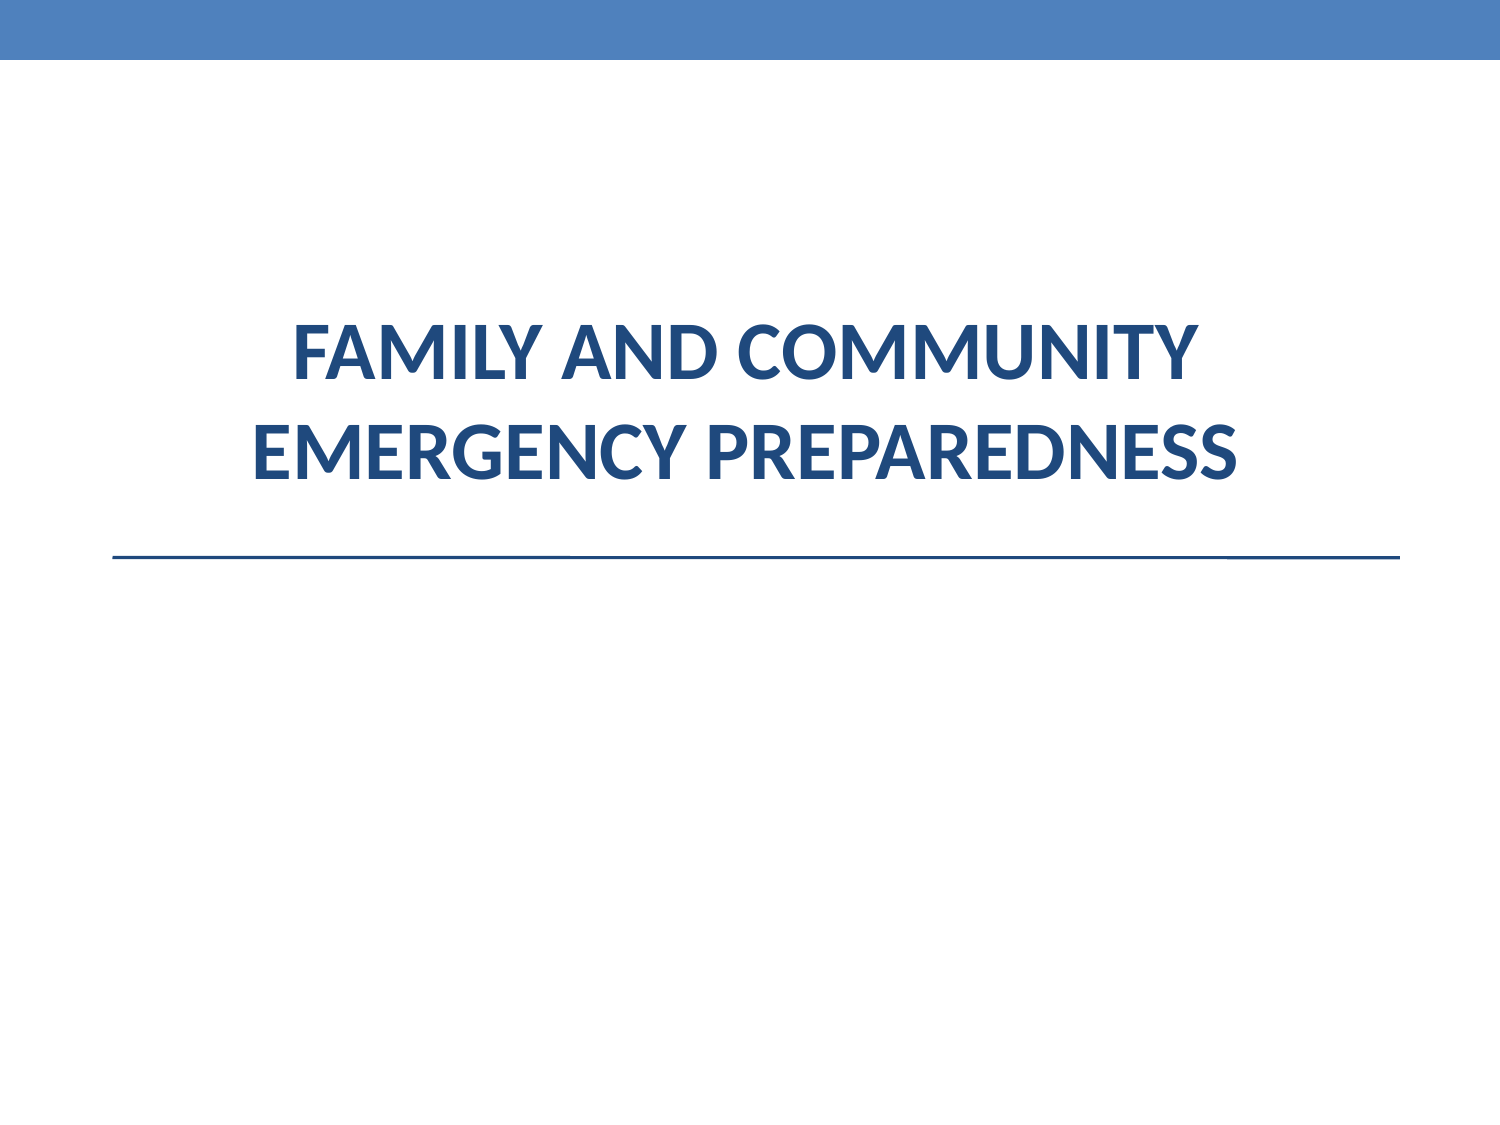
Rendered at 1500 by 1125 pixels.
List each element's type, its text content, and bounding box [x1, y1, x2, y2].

title FAMILY AND COMMUNITY EMERGENCY PREPAREDNESS [101, 249, 1390, 504]
